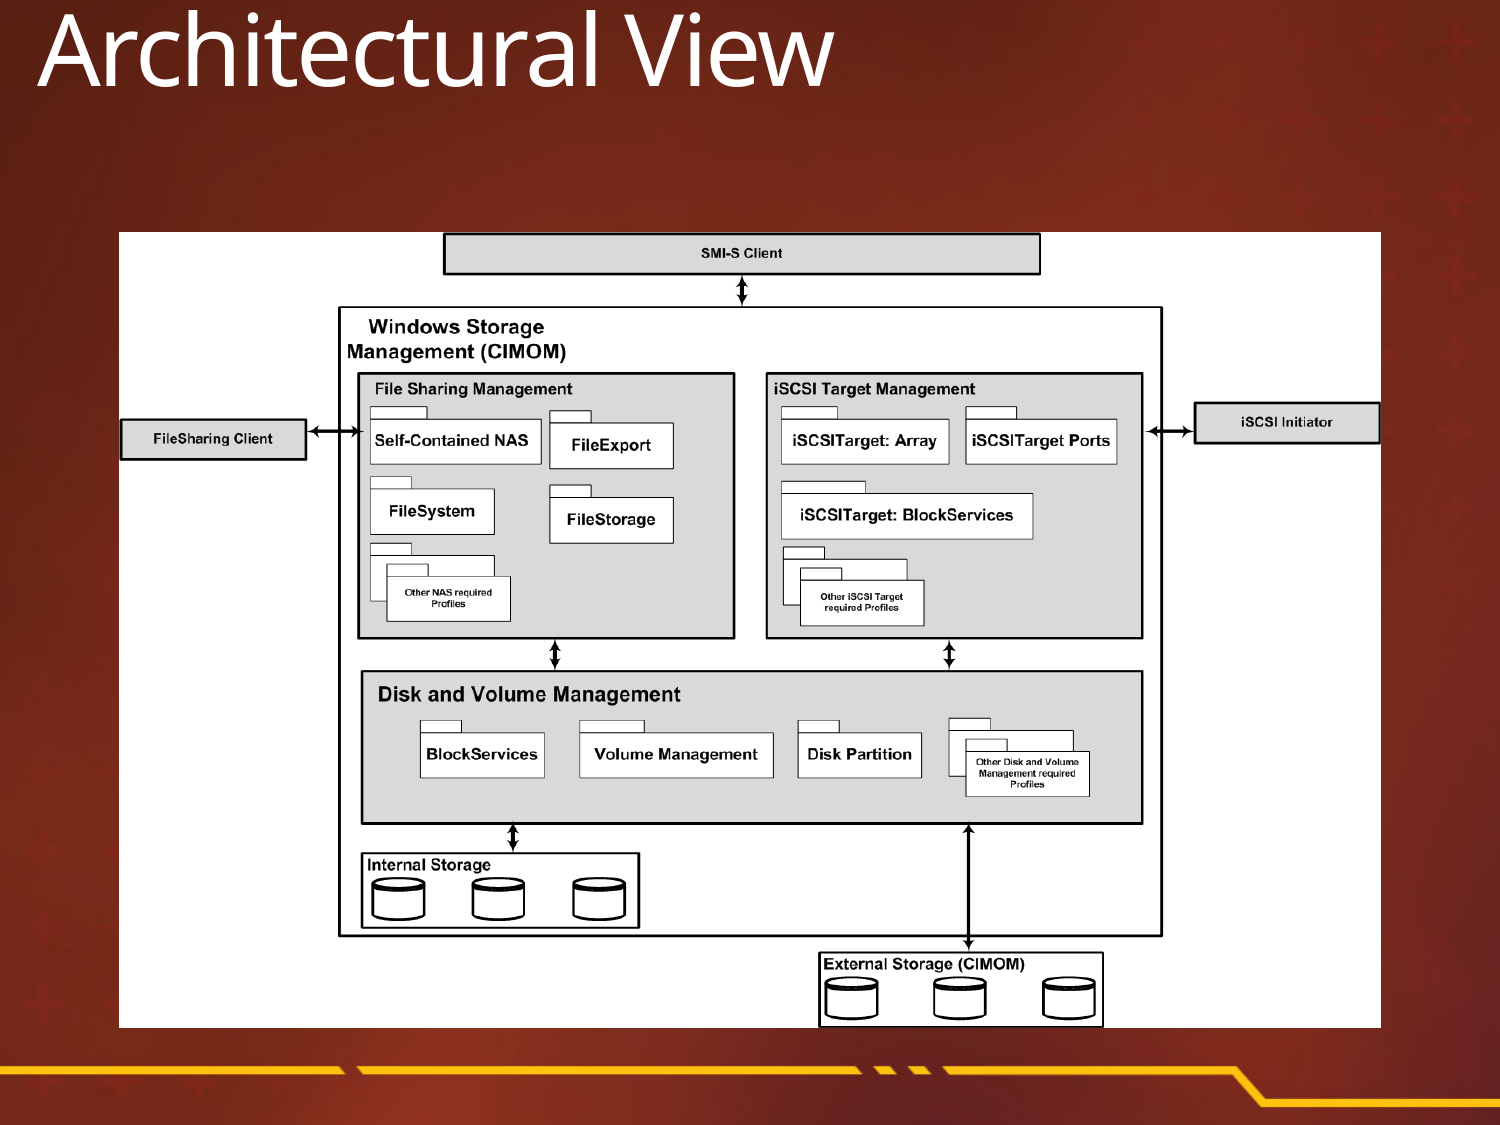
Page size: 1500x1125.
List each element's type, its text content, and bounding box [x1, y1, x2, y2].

title Architectural View [37, 0, 1388, 188]
picture [0, 0, 1500, 1125]
